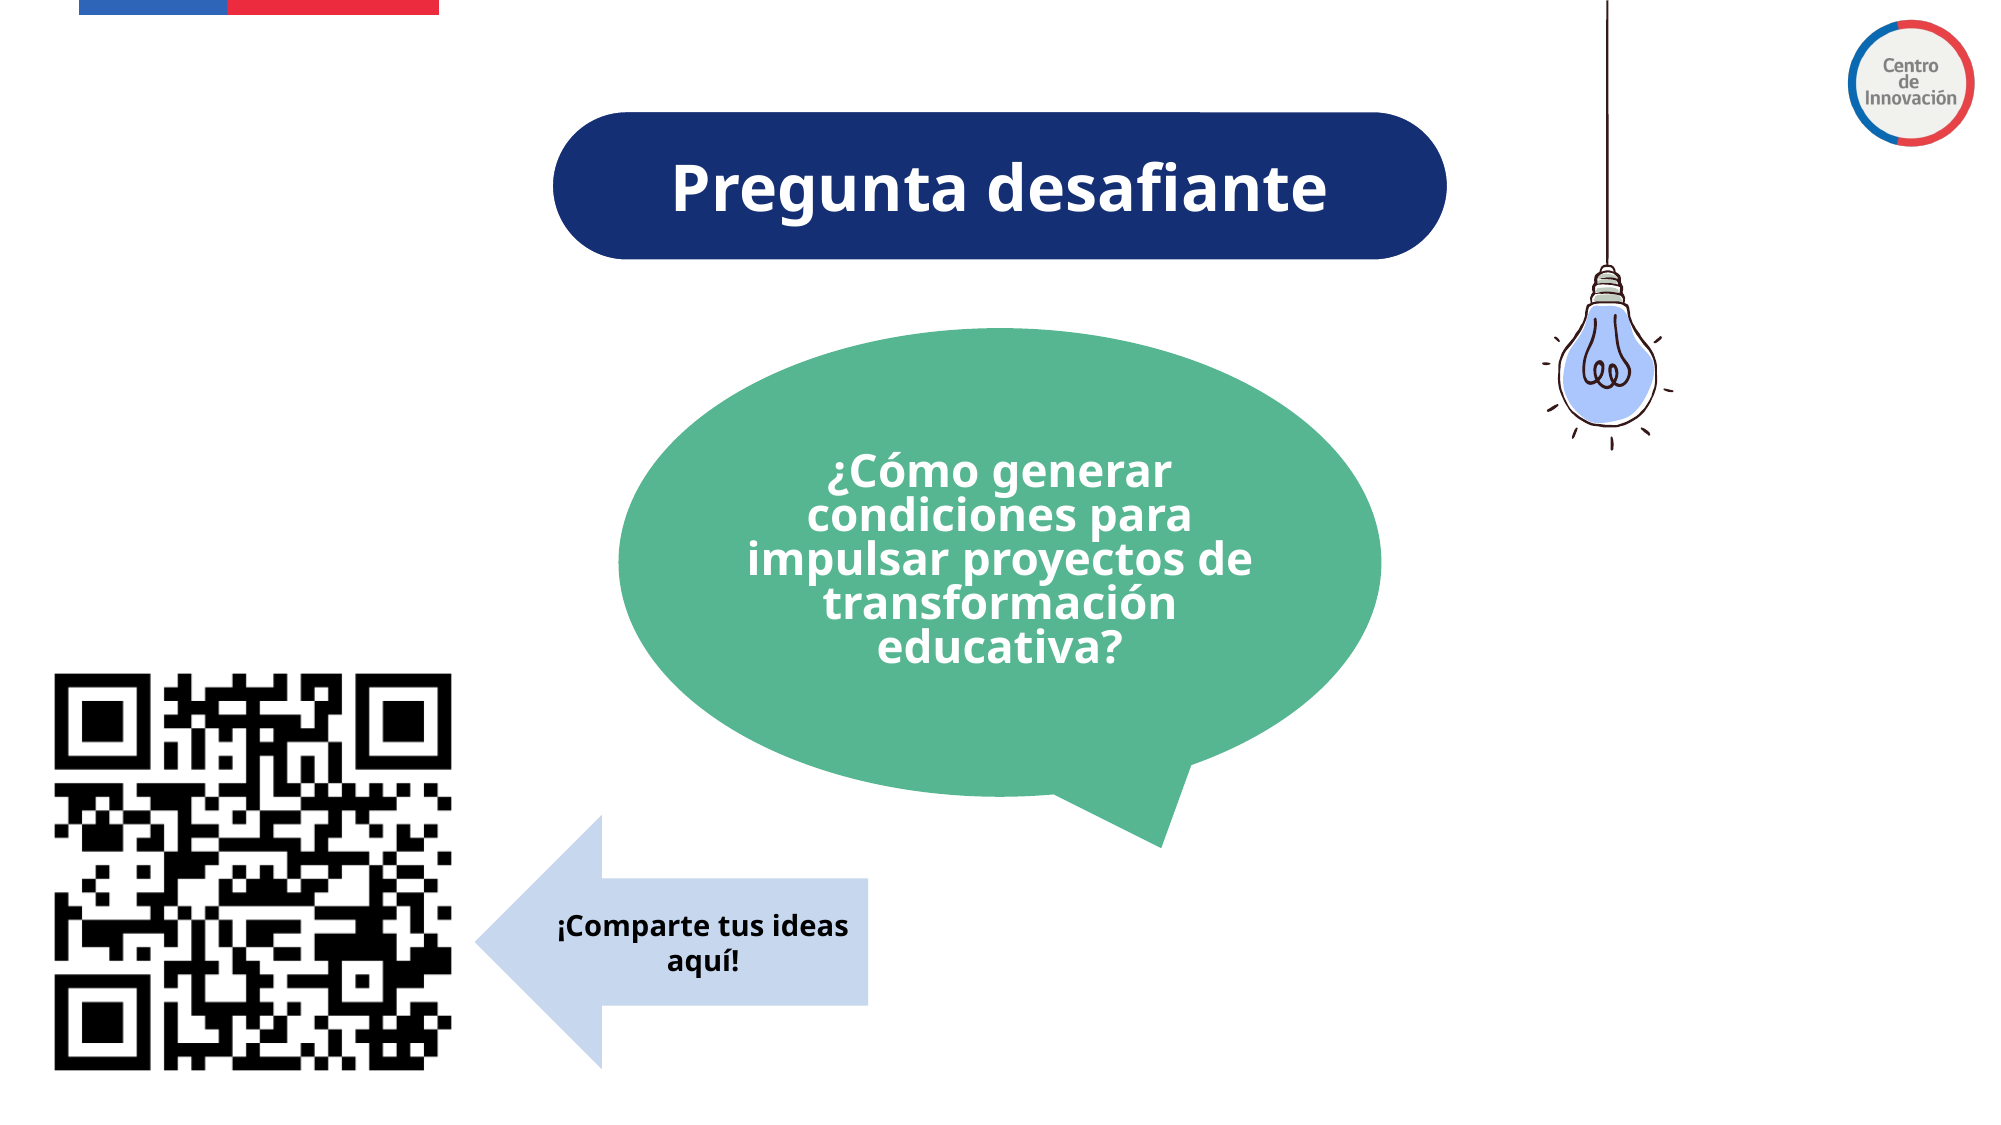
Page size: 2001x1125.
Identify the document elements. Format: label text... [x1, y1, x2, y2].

text_box ¡Comparte tus ideas aquí! [511, 814, 869, 1070]
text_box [1540, 0, 1675, 452]
picture [0, 618, 507, 1125]
text_box Pregunta desafiante [552, 111, 1448, 261]
picture [78, 0, 440, 15]
picture [1843, 14, 1979, 152]
text_box ¿Cómo generar condiciones para impulsar proyectos de transformación educativa? [618, 328, 1382, 849]
